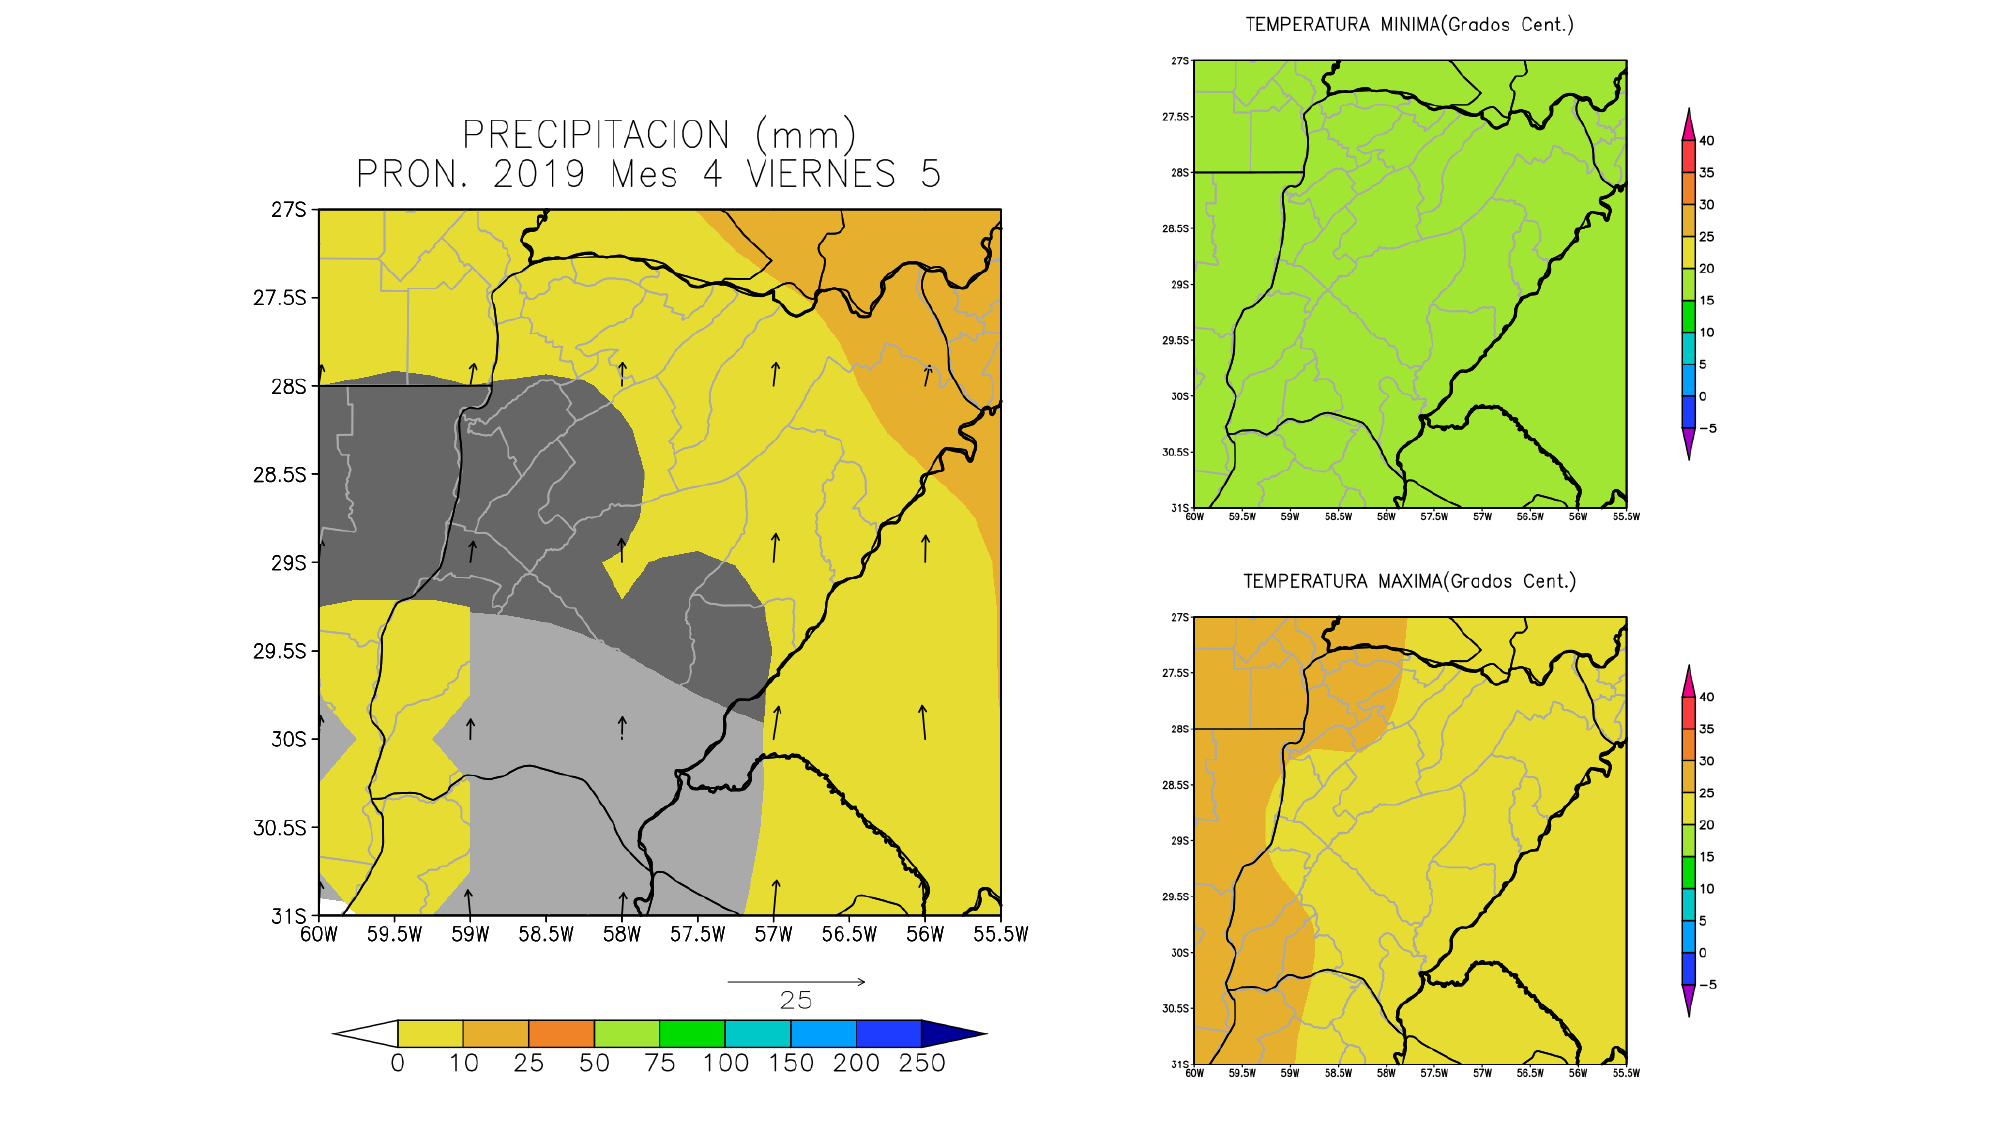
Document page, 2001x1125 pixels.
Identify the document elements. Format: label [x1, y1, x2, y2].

picture [250, 0, 1751, 1125]
